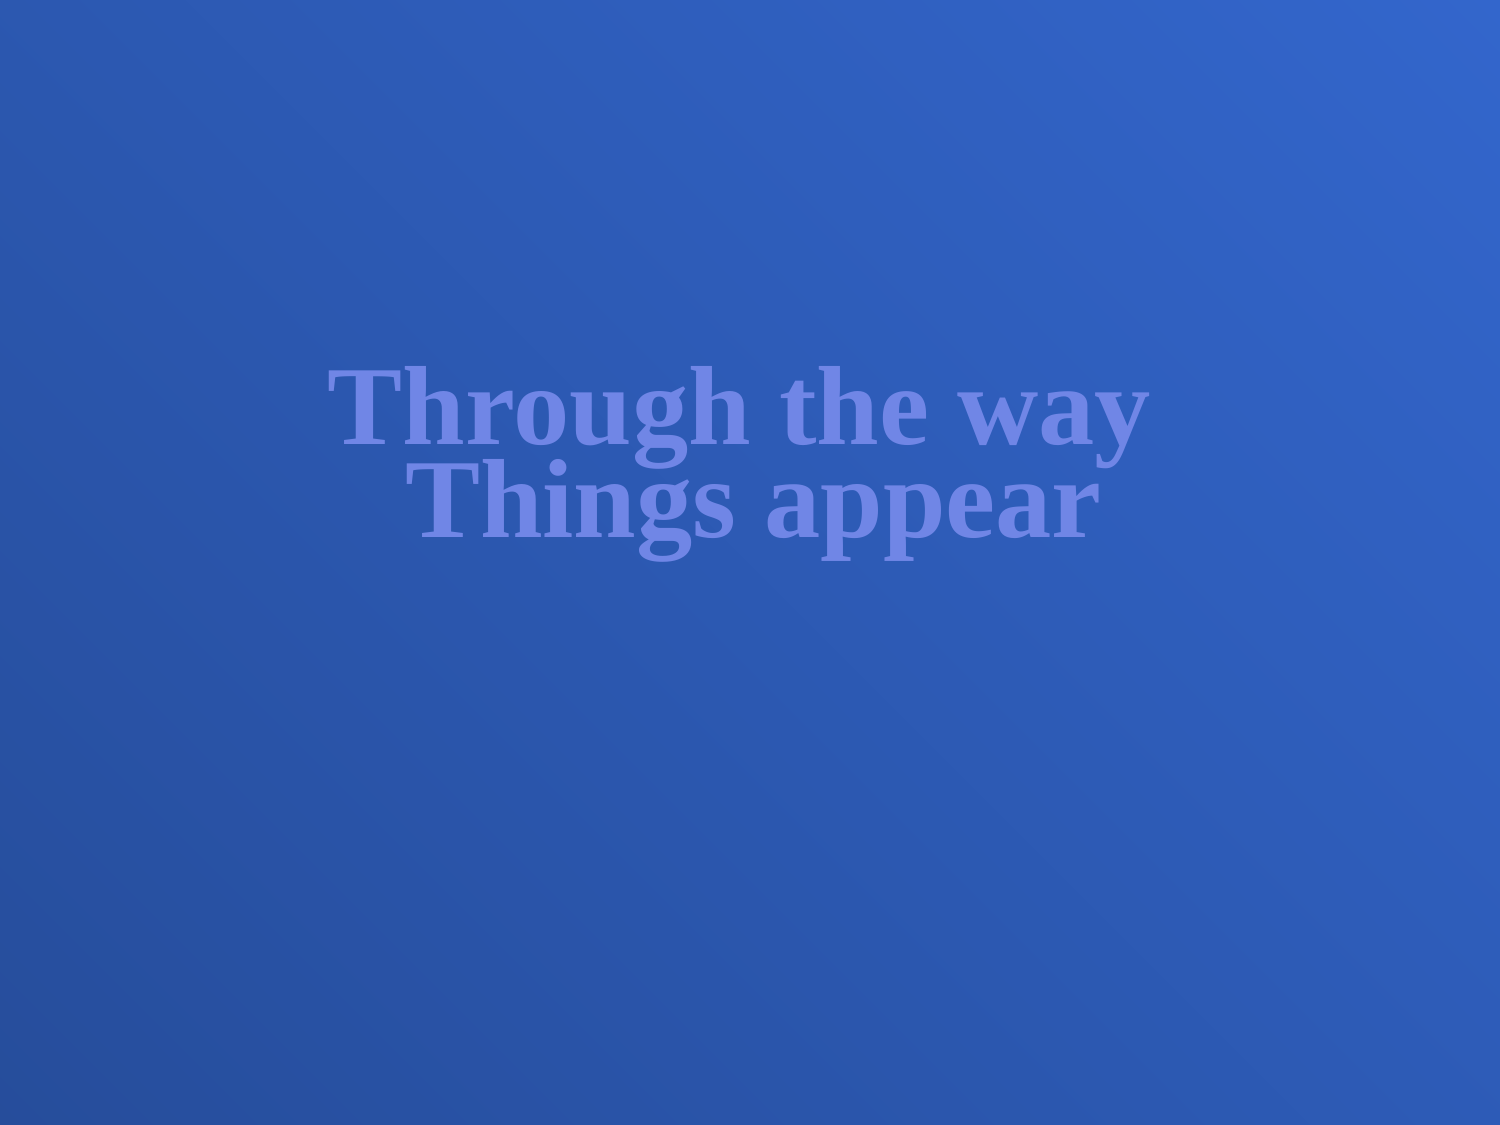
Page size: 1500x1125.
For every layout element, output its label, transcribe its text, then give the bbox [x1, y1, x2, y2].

text_box Through the way Things appear [3, 365, 1500, 568]
